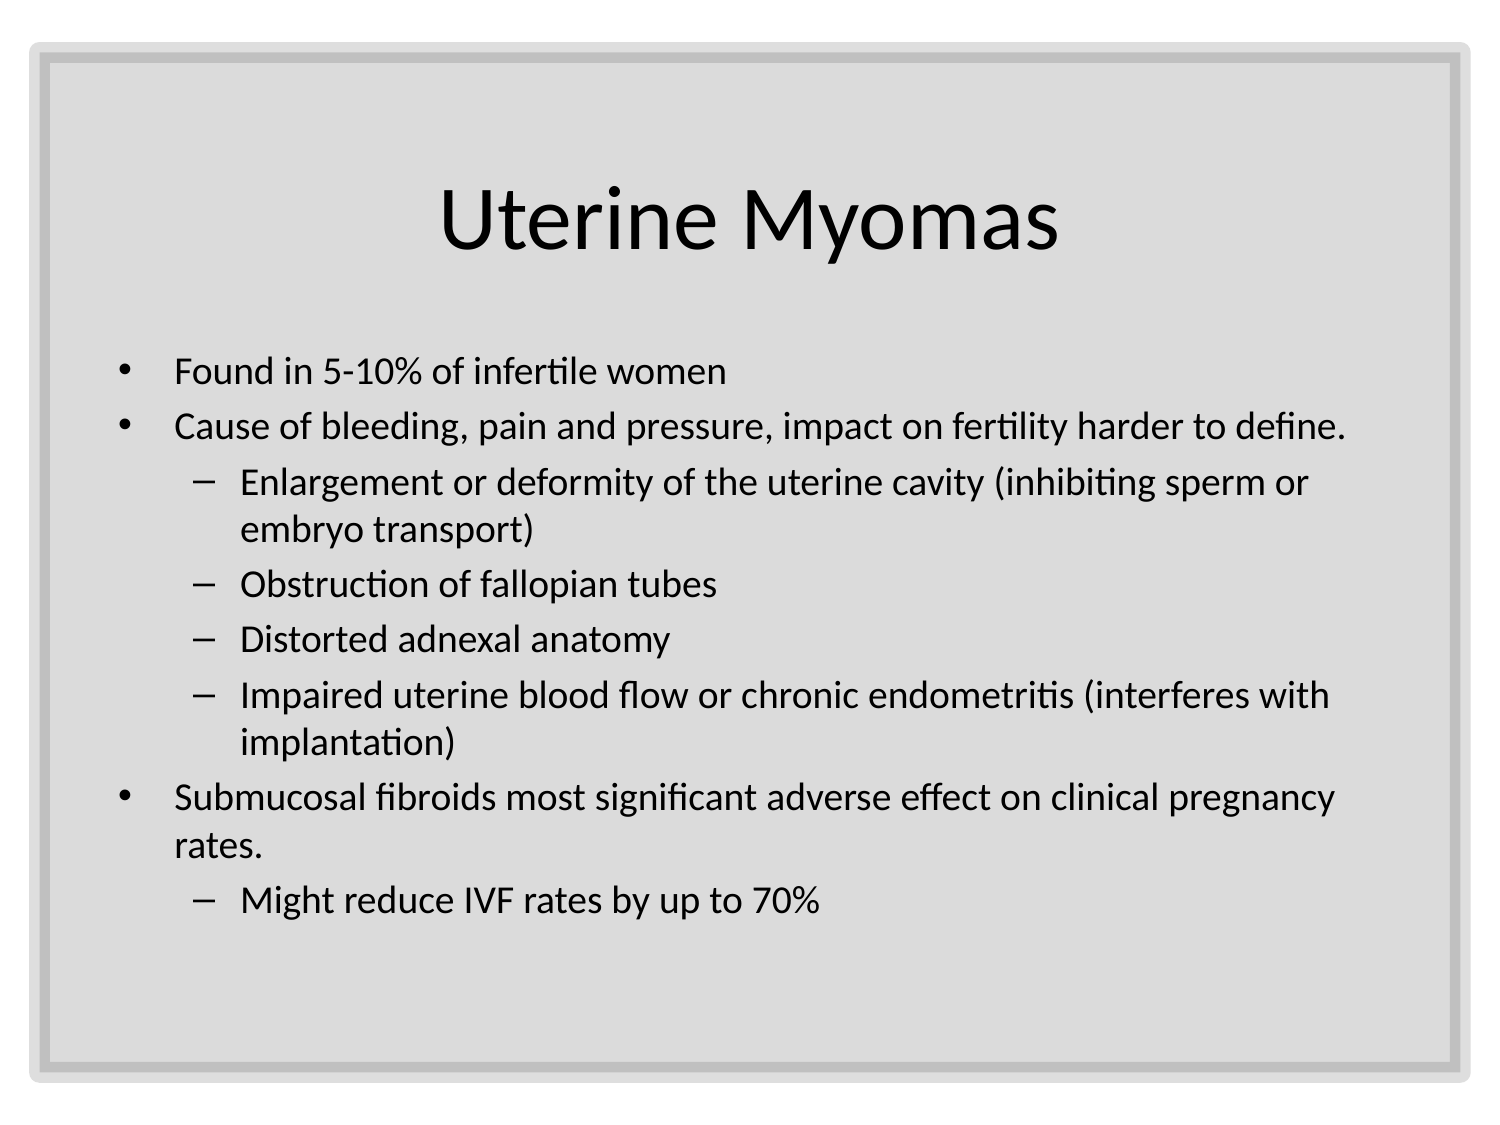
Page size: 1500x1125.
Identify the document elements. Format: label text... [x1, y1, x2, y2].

list Found in 5-10% of infertile women Cause of bleeding, pain and pressure, impact on fertility harder to define. Enlargement or deformity of the uterine cavity (inhibiting sperm or embryo transport) Obstruction of fallopian tubes Distorted adnexal anatomy Impaired uterine blood flow or chronic endometritis (interferes with implantation) Submucosal fibroids most significant adverse effect on clinical pregnancy rates. Might reduce IVF rates by up to 70% [103, 337, 1397, 973]
title Uterine Myomas [103, 103, 1397, 322]
text_box [37, 50, 1462, 1074]
